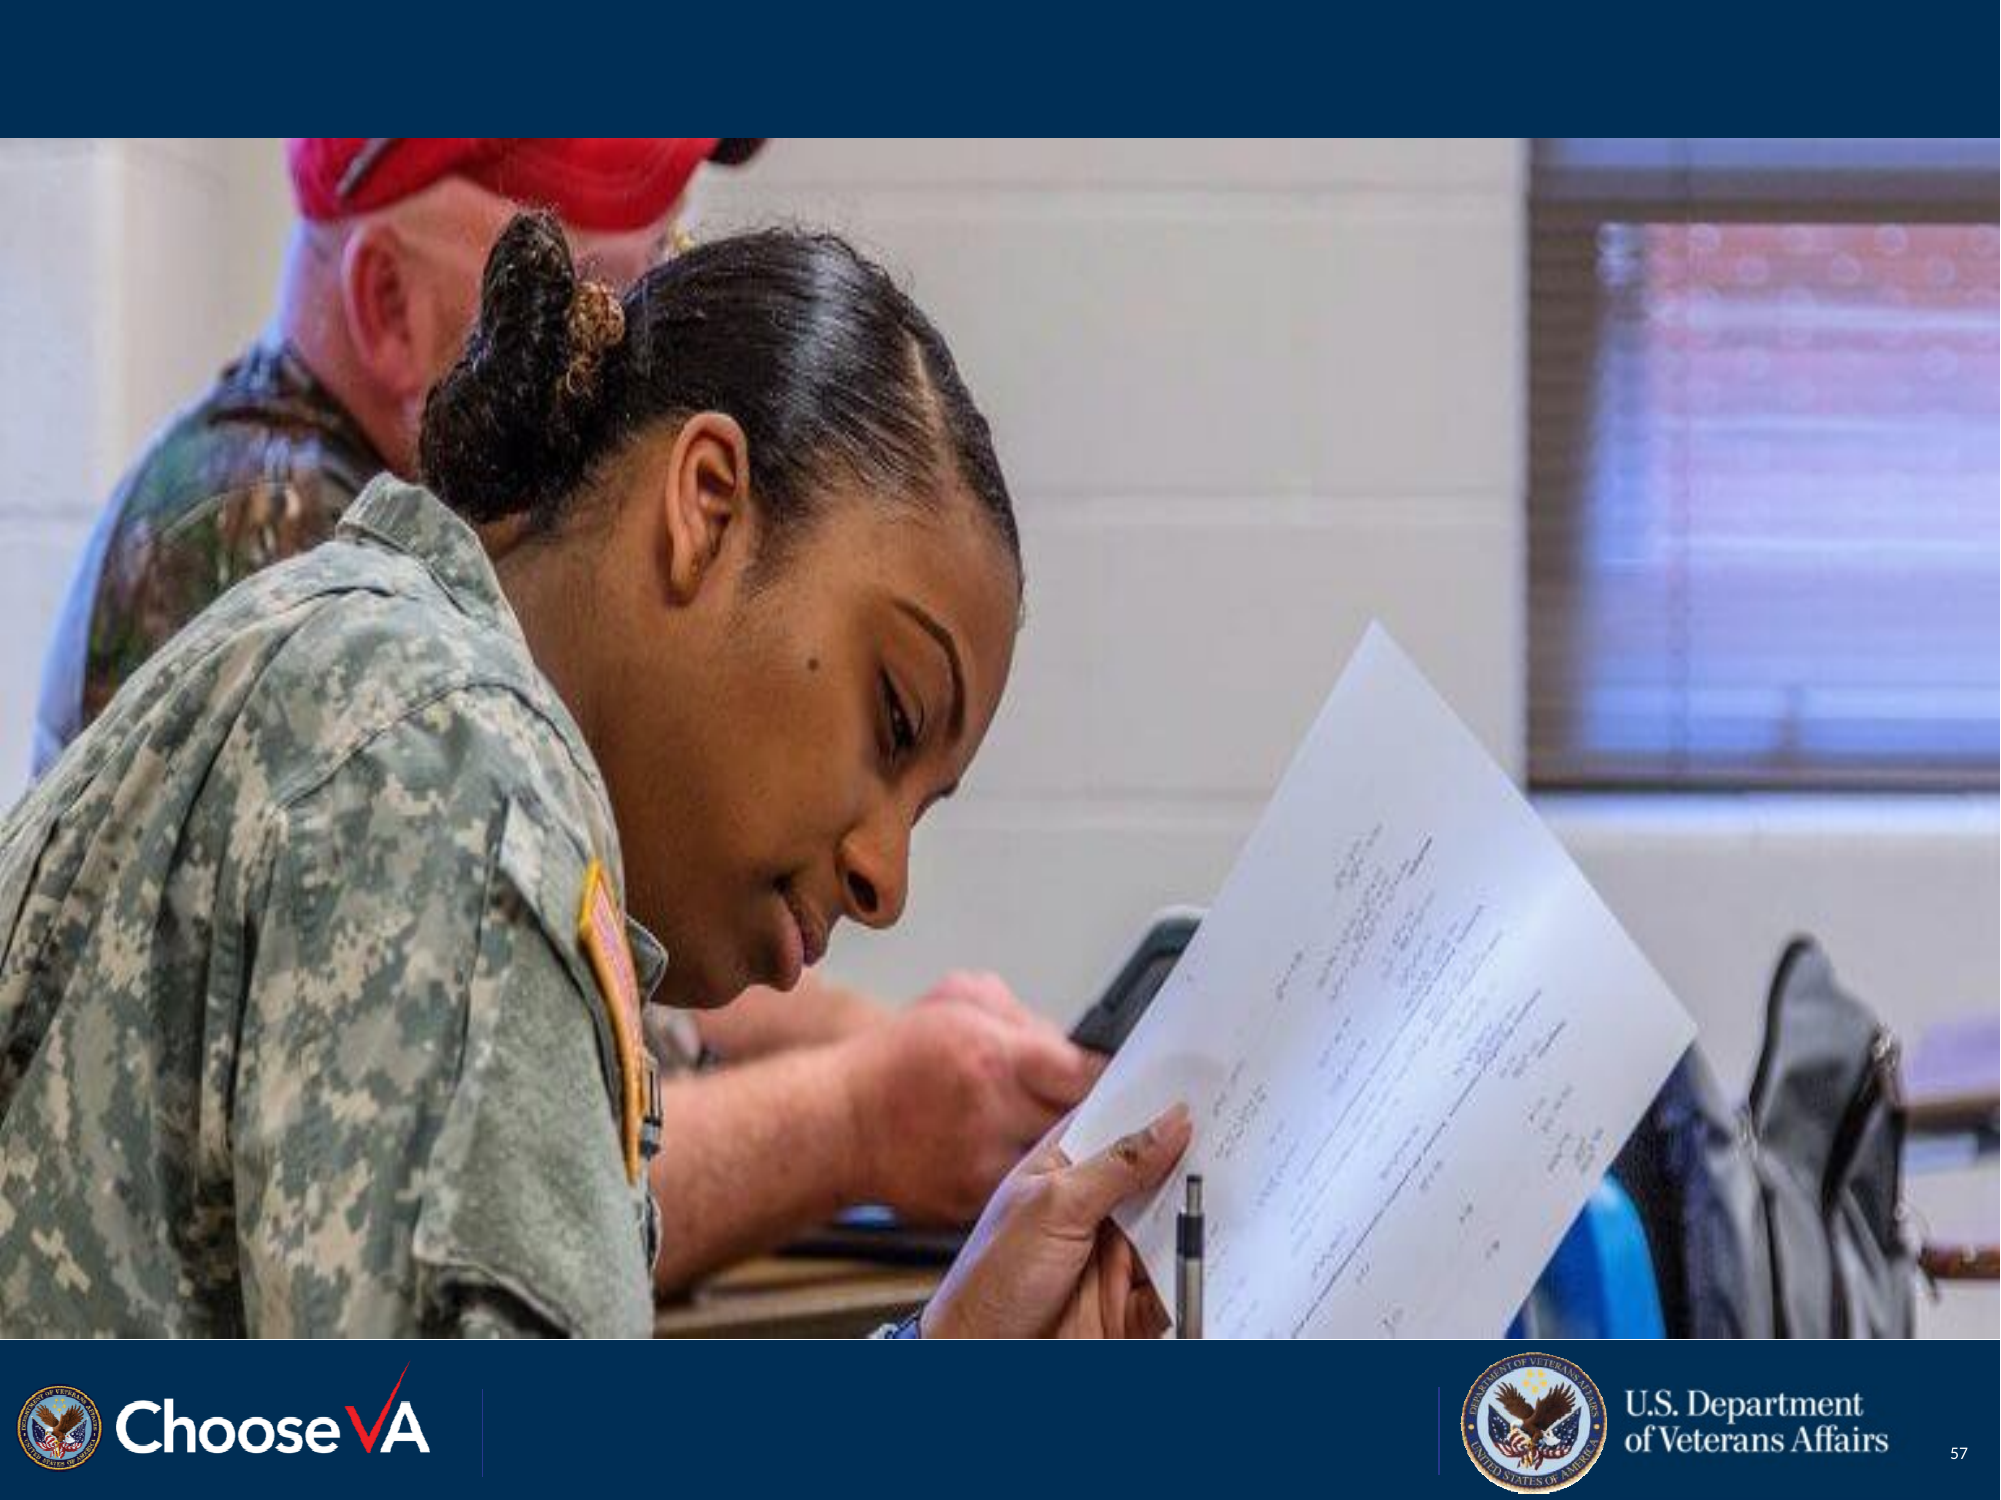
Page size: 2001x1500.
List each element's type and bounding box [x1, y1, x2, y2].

text_box [0, 1345, 2000, 1500]
picture [0, 137, 2000, 1339]
text_box [0, 0, 2000, 137]
